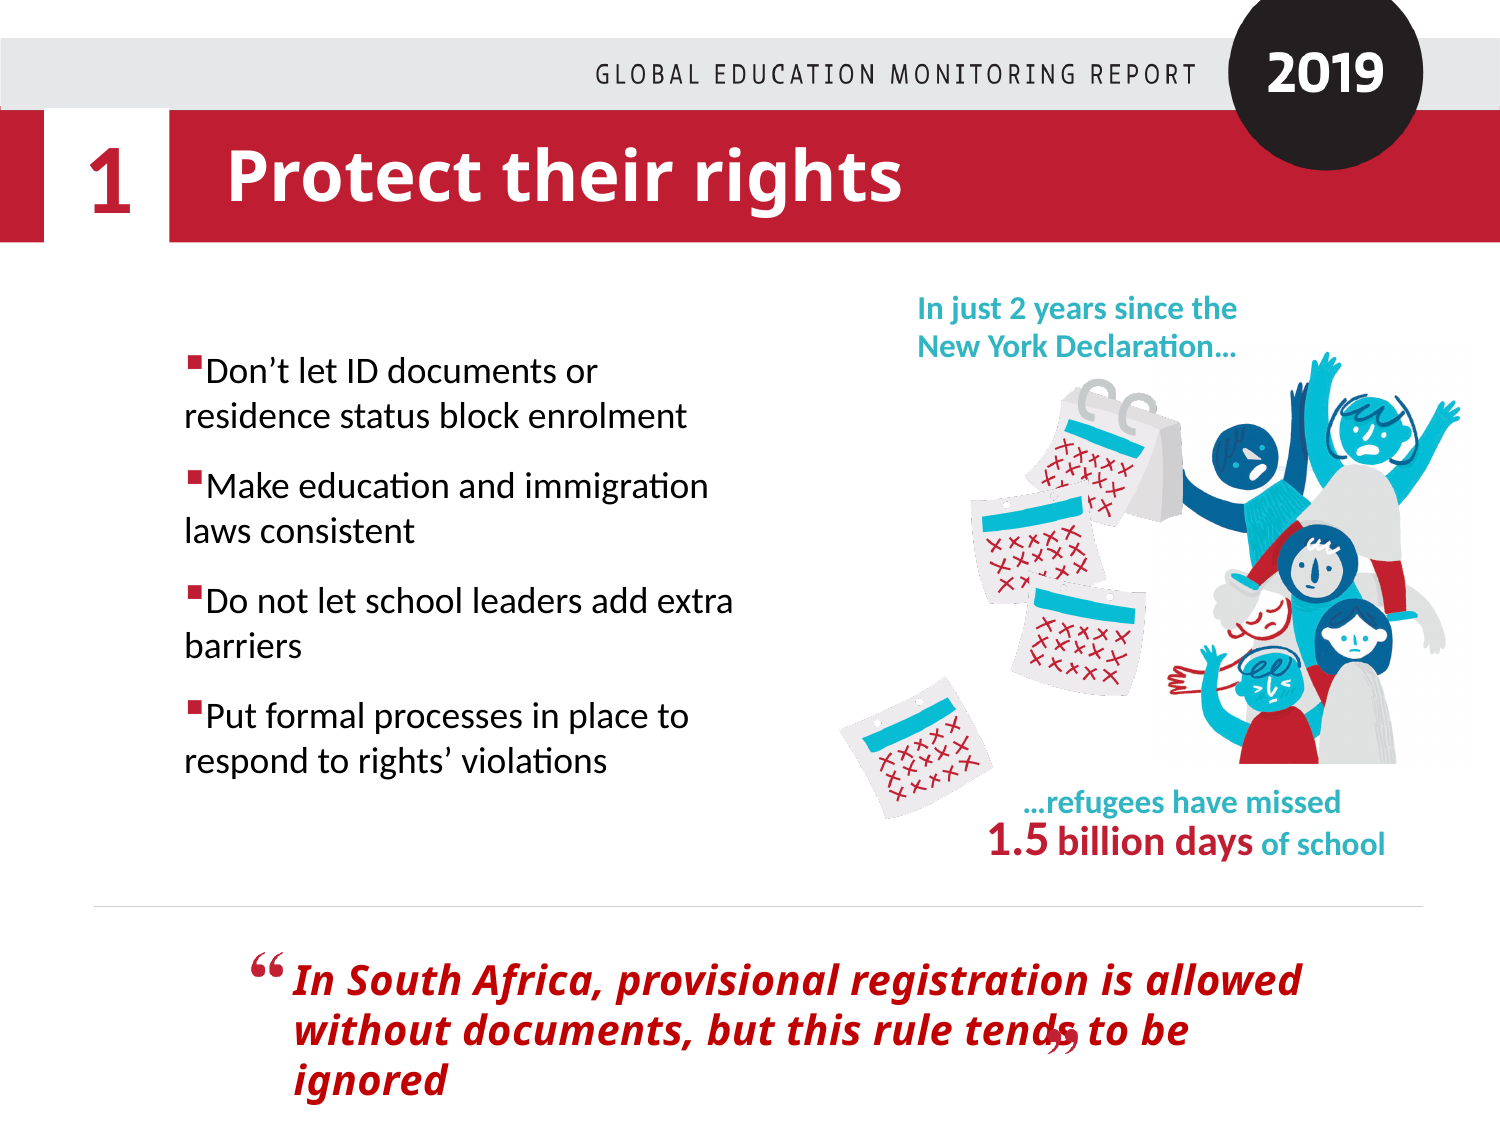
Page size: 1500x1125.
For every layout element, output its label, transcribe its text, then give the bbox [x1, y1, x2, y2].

picture [839, 676, 993, 819]
text_box 1 [48, 106, 170, 241]
title Protect their rights [210, 133, 1058, 253]
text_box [251, 946, 1326, 1063]
picture [970, 343, 1473, 764]
list Don’t let ID documents or residence status block enrolment Make education and immigration laws consistent Do not let school leaders add extra barriers Put formal processes in place to respond to rights’ violations [169, 338, 763, 819]
picture [0, 0, 1500, 186]
text_box …refugees have missed 1.5 billion days of school [964, 782, 1408, 892]
text_box In just 2 years since the New York Declaration… [884, 281, 1272, 385]
